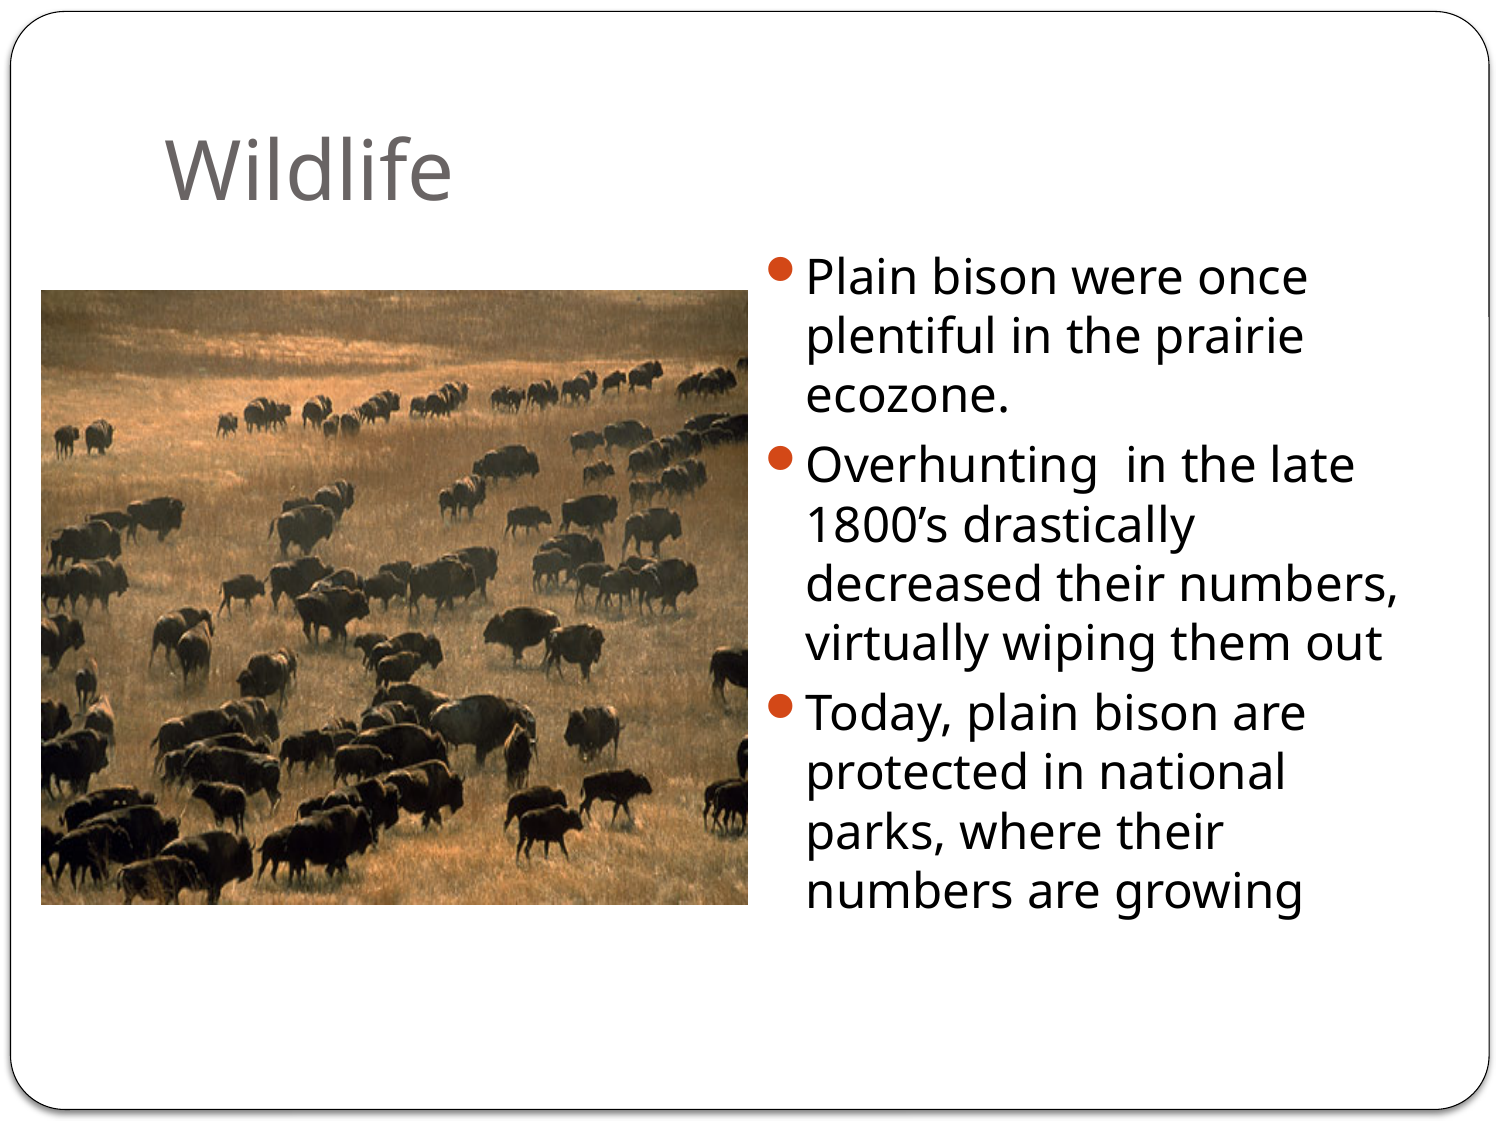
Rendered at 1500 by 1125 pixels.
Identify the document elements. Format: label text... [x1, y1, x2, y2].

picture [41, 290, 749, 906]
list Plain bison were once plentiful in the prairie ecozone. Overhunting in the late 1800’s drastically decreased their numbers, virtually wiping them out Today, plain bison are protected in national parks, where their numbers are growing [750, 237, 1425, 988]
title Wildlife [150, 45, 1425, 233]
